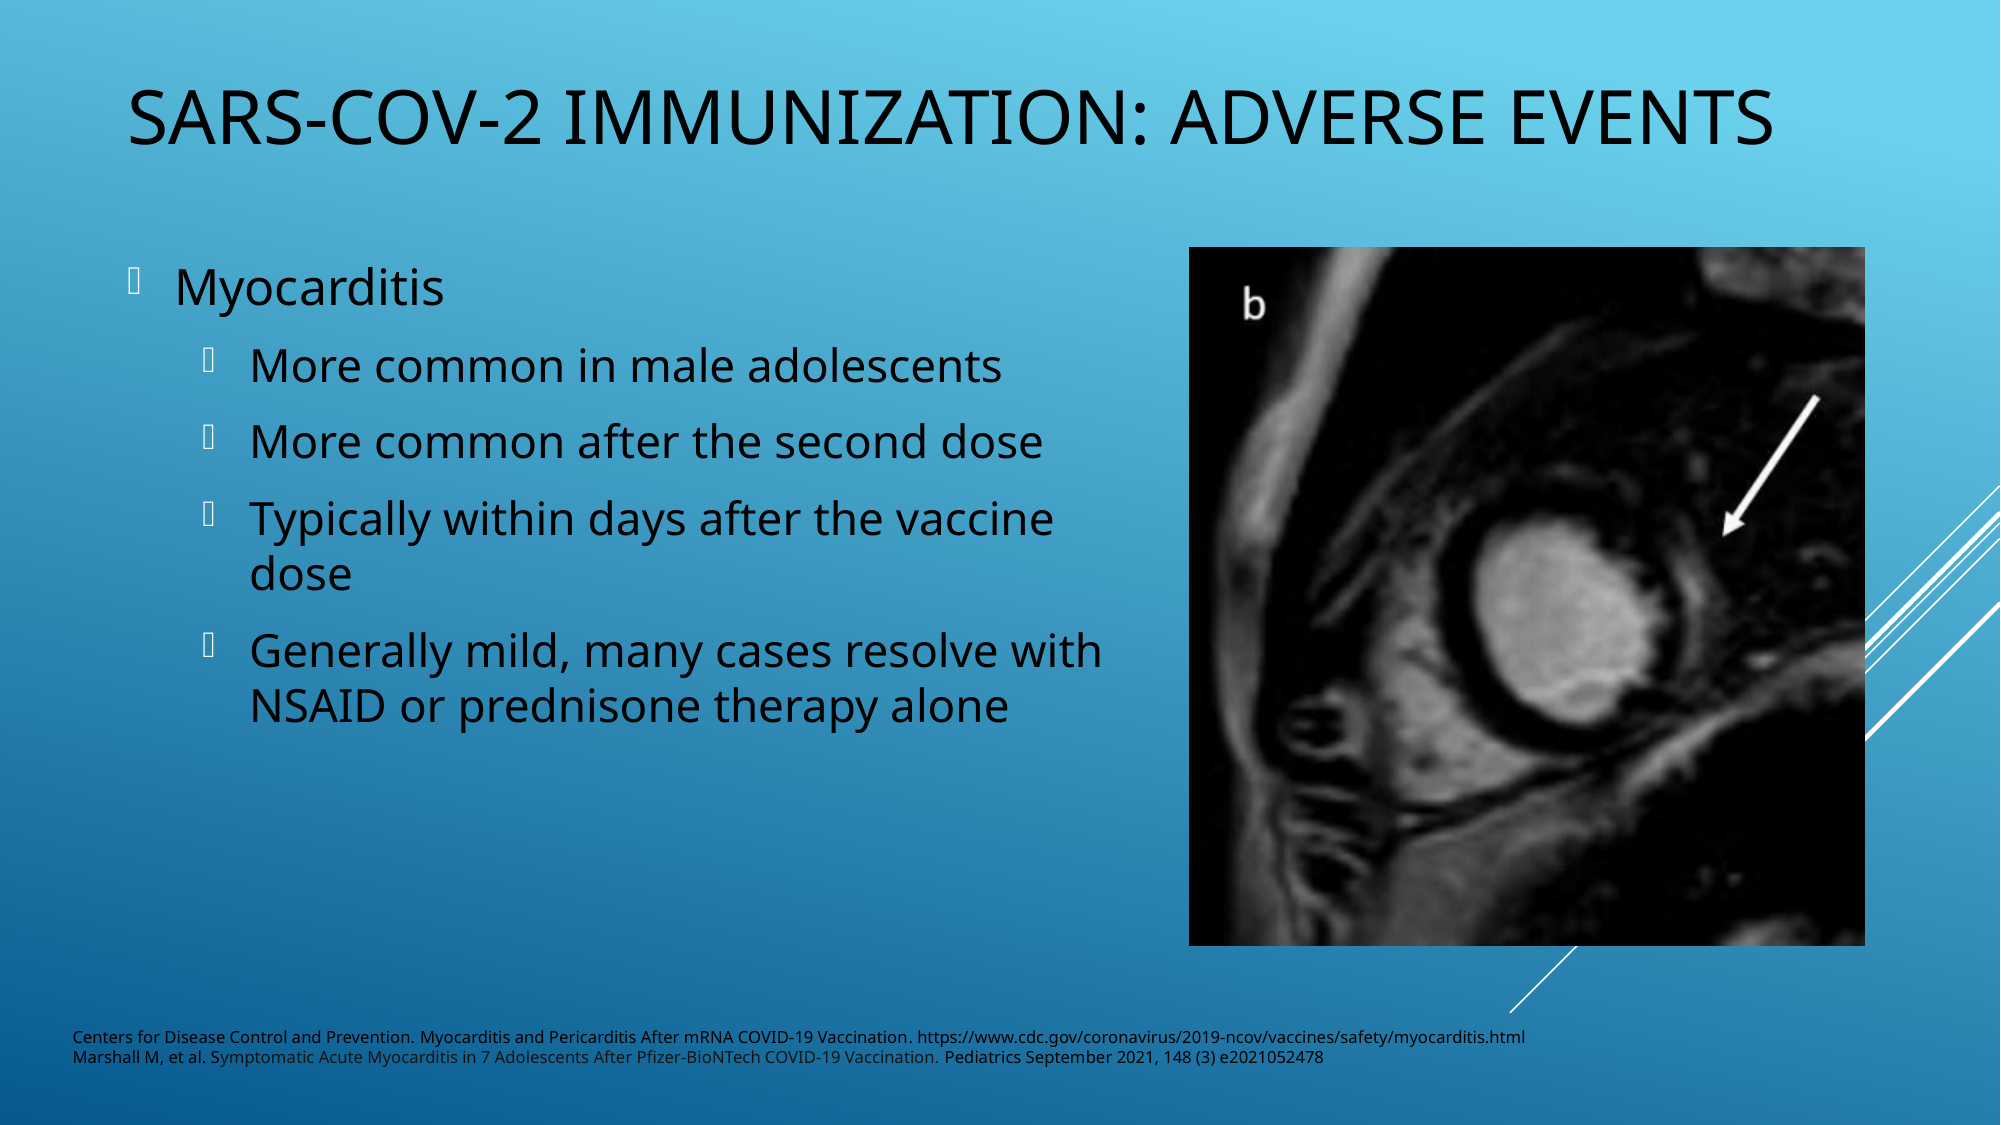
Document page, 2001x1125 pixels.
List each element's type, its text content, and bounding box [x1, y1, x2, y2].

text_box Centers for Disease Control and Prevention. Myocarditis and Pericarditis After mRNA COVID-19 Vaccination. https://www.cdc.gov/coronavirus/2019-ncov/vaccines/safety/myocarditis.html Marshall M, et al. Symptomatic Acute Myocarditis in 7 Adolescents After Pfizer-BioNTech COVID-19 Vaccination. Pediatrics September 2021, 148 (3) e2021052478 [57, 1019, 1987, 1123]
list Myocarditis More common in male adolescents More common after the second dose Typically within days after the vaccine dose Generally mild, many cases resolve with NSAID or prednisone therapy alone [112, 247, 1127, 968]
title Sars-cov-2 immunization: Adverse Events [112, 34, 1804, 196]
picture [1189, 247, 1865, 947]
